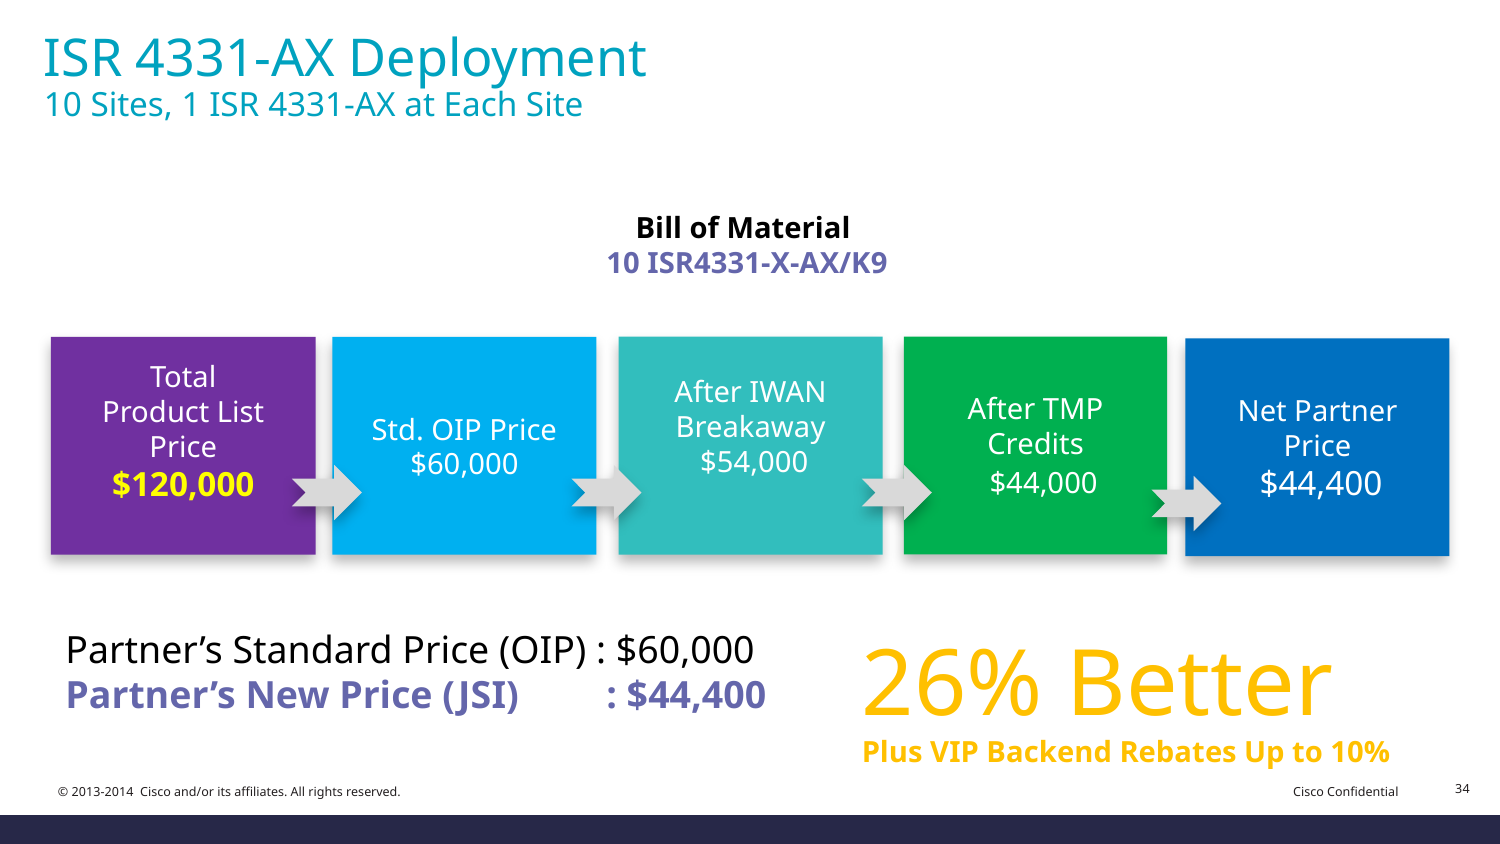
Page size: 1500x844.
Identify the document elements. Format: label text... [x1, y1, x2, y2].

text_box [289, 463, 364, 523]
text_box Bill of Material 10 ISR4331-X-AX/K9 [145, 202, 1349, 288]
text_box Net Partner Price $44,400 [1183, 336, 1451, 558]
text_box [569, 463, 644, 523]
text_box Partner’s Standard Price (OIP) : $60,000 Partner’s New Price (JSI) : $44,400 [50, 618, 783, 724]
text_box 26% Better Plus VIP Backend Rebates Up to 10% [846, 616, 1406, 777]
title ISR 4331-AX Deployment 10 Sites, 1 ISR 4331-AX at Each Site [28, 23, 1450, 144]
text_box After IWAN Breakaway $54,000 [617, 335, 885, 557]
text_box After TMP Credits $44,000 [902, 335, 1169, 557]
text_box [859, 463, 934, 523]
text_box Total Product List Price $120,000 [49, 335, 318, 557]
text_box [1149, 473, 1224, 533]
text_box Std. OIP Price $60,000 [330, 335, 598, 557]
